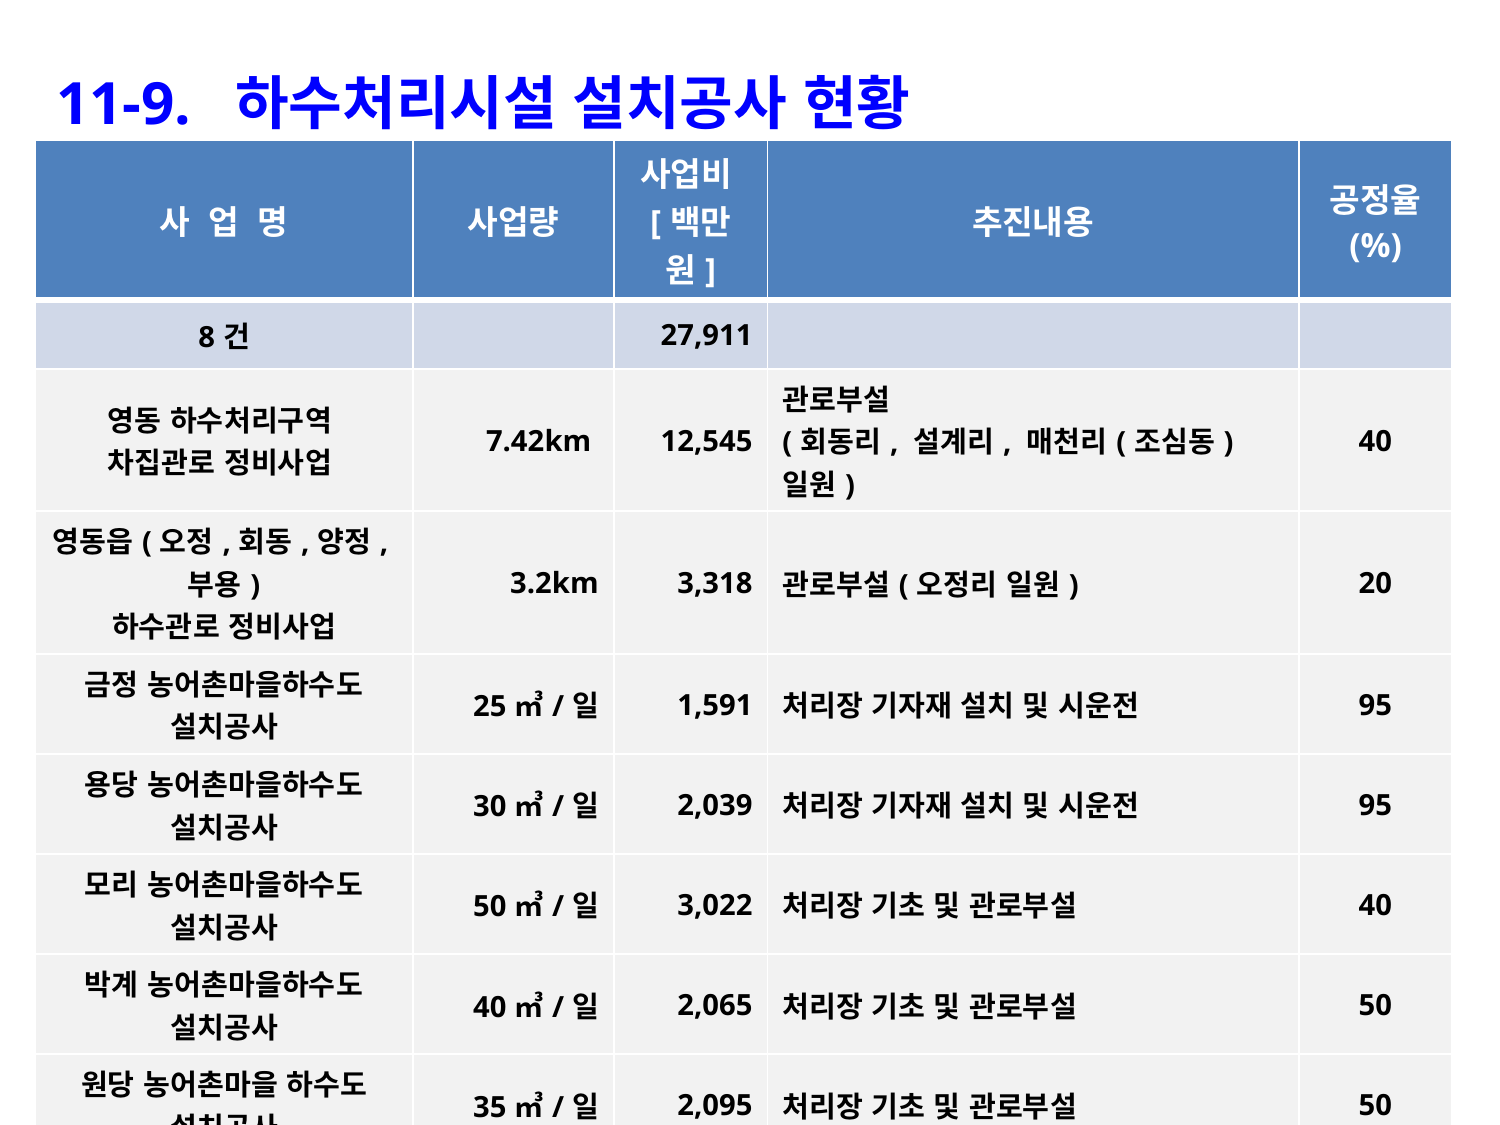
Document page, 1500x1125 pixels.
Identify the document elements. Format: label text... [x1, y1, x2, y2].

table_header 공정율 (%) [1300, 141, 1451, 297]
table_cell 12,545 [615, 370, 767, 510]
table_cell 영동 하수처리구역 차집관로 정비사업 [36, 370, 412, 510]
table_cell 30㎥/일 [414, 755, 613, 853]
table_cell 용당 농어촌마을하수도 설치공사 [36, 755, 412, 853]
text_box 11-9. 하수처리시설 설치공사 현황 [41, 23, 1477, 129]
table_cell 처리장 기자재 설치 및 시운전 [768, 755, 1298, 853]
table_cell 2,039 [615, 755, 767, 853]
table_cell 처리장 기초 및 관로부설 [768, 1055, 1298, 1125]
table_cell 3,318 [615, 512, 767, 653]
table_cell 3.2km [414, 512, 613, 653]
table_cell 관로부설 (회동리, 설계리, 매천리(조심동) 일원) [768, 370, 1298, 510]
table_cell 7.42km [414, 370, 613, 510]
table_cell 처리장 기초 및 관로부설 [768, 855, 1298, 953]
table_cell [1300, 303, 1451, 368]
table_cell 40 [1300, 855, 1451, 953]
table_cell 50㎥/일 [414, 855, 613, 953]
table_cell 27,911 [615, 303, 767, 368]
table_cell 40 [1300, 370, 1451, 510]
table_cell 관로부설(오정리 일원) [768, 512, 1298, 653]
table_cell 2,065 [615, 955, 767, 1053]
table_cell 50 [1300, 1055, 1451, 1125]
table_cell 원당 농어촌마을 하수도 설치공사 [36, 1055, 412, 1125]
table_cell [768, 303, 1298, 368]
table_cell 95 [1300, 655, 1451, 753]
table_cell 25㎥/일 [414, 655, 613, 753]
table_header 추진내용 [768, 141, 1298, 297]
table_cell [414, 303, 613, 368]
table_cell 50 [1300, 955, 1451, 1053]
table_cell 처리장 기자재 설치 및 시운전 [768, 655, 1298, 753]
table_cell 20 [1300, 512, 1451, 653]
table_header 사업량 [414, 141, 613, 297]
table_cell 35㎥/일 [414, 1055, 613, 1125]
table_cell 1,591 [615, 655, 767, 753]
table_cell 모리 농어촌마을하수도 설치공사 [36, 855, 412, 953]
table_header 사업비[백만원] [615, 141, 767, 297]
table_cell 3,022 [615, 855, 767, 953]
table_cell 처리장 기초 및 관로부설 [768, 955, 1298, 1053]
table_header 사 업 명 [36, 141, 412, 297]
table_cell 박계 농어촌마을하수도 설치공사 [36, 955, 412, 1053]
table_cell 금정 농어촌마을하수도 설치공사 [36, 655, 412, 753]
table_cell 2,095 [615, 1055, 767, 1125]
table_cell 영동읍(오정,회동,양정,부용) 하수관로 정비사업 [36, 512, 412, 653]
table_cell 40㎥/일 [414, 955, 613, 1053]
table_cell 95 [1300, 755, 1451, 853]
table_cell 8건 [36, 303, 412, 368]
